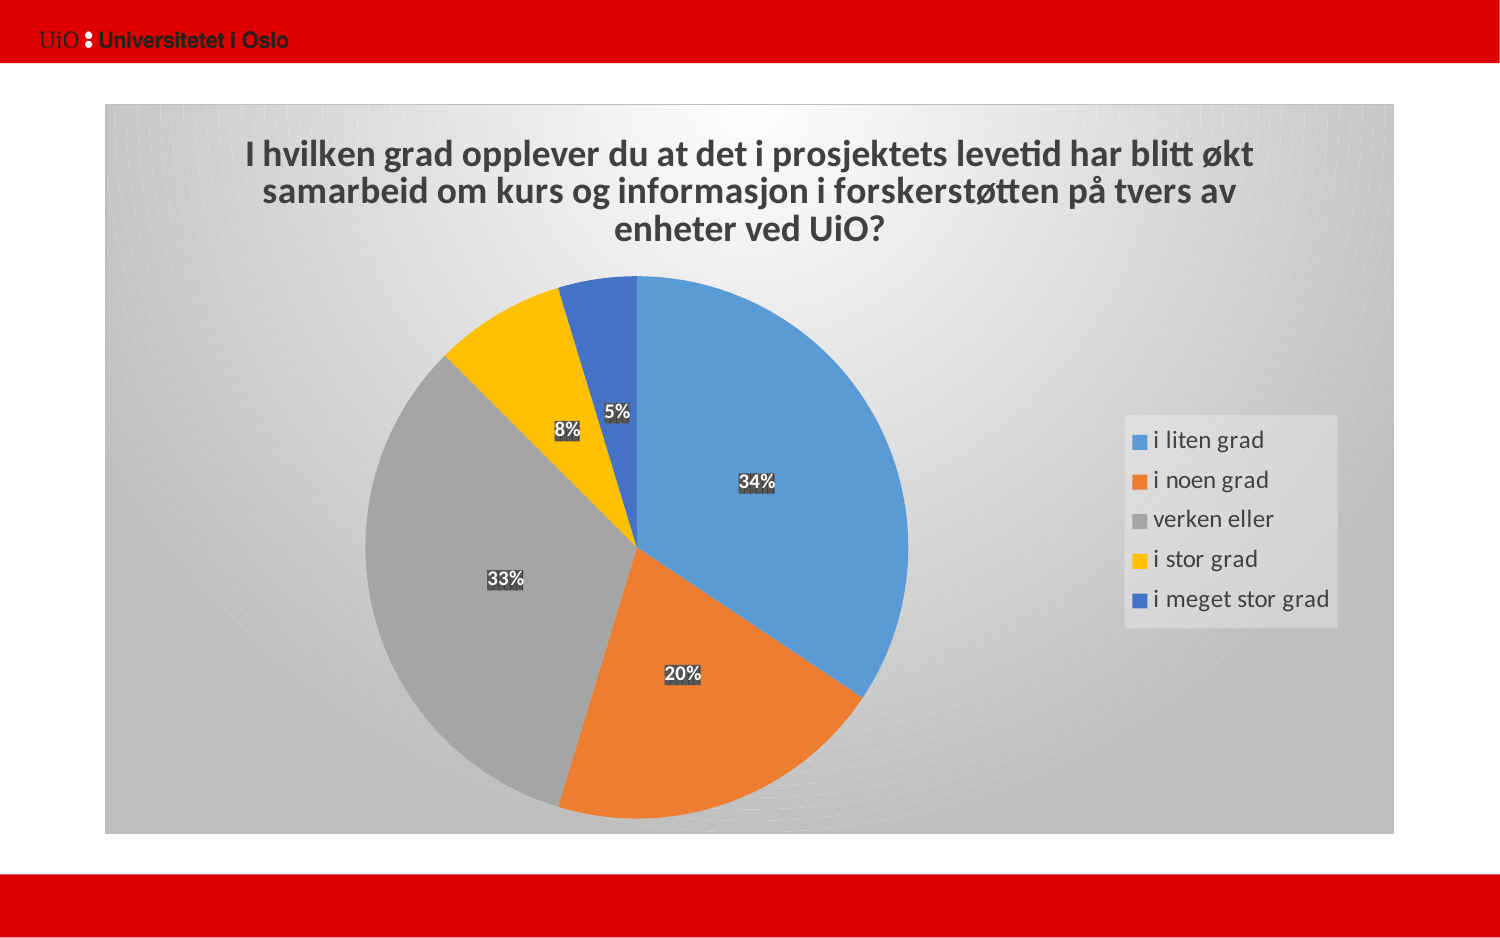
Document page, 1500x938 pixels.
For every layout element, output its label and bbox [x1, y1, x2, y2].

chart [105, 103, 1395, 835]
picture [39, 31, 288, 48]
